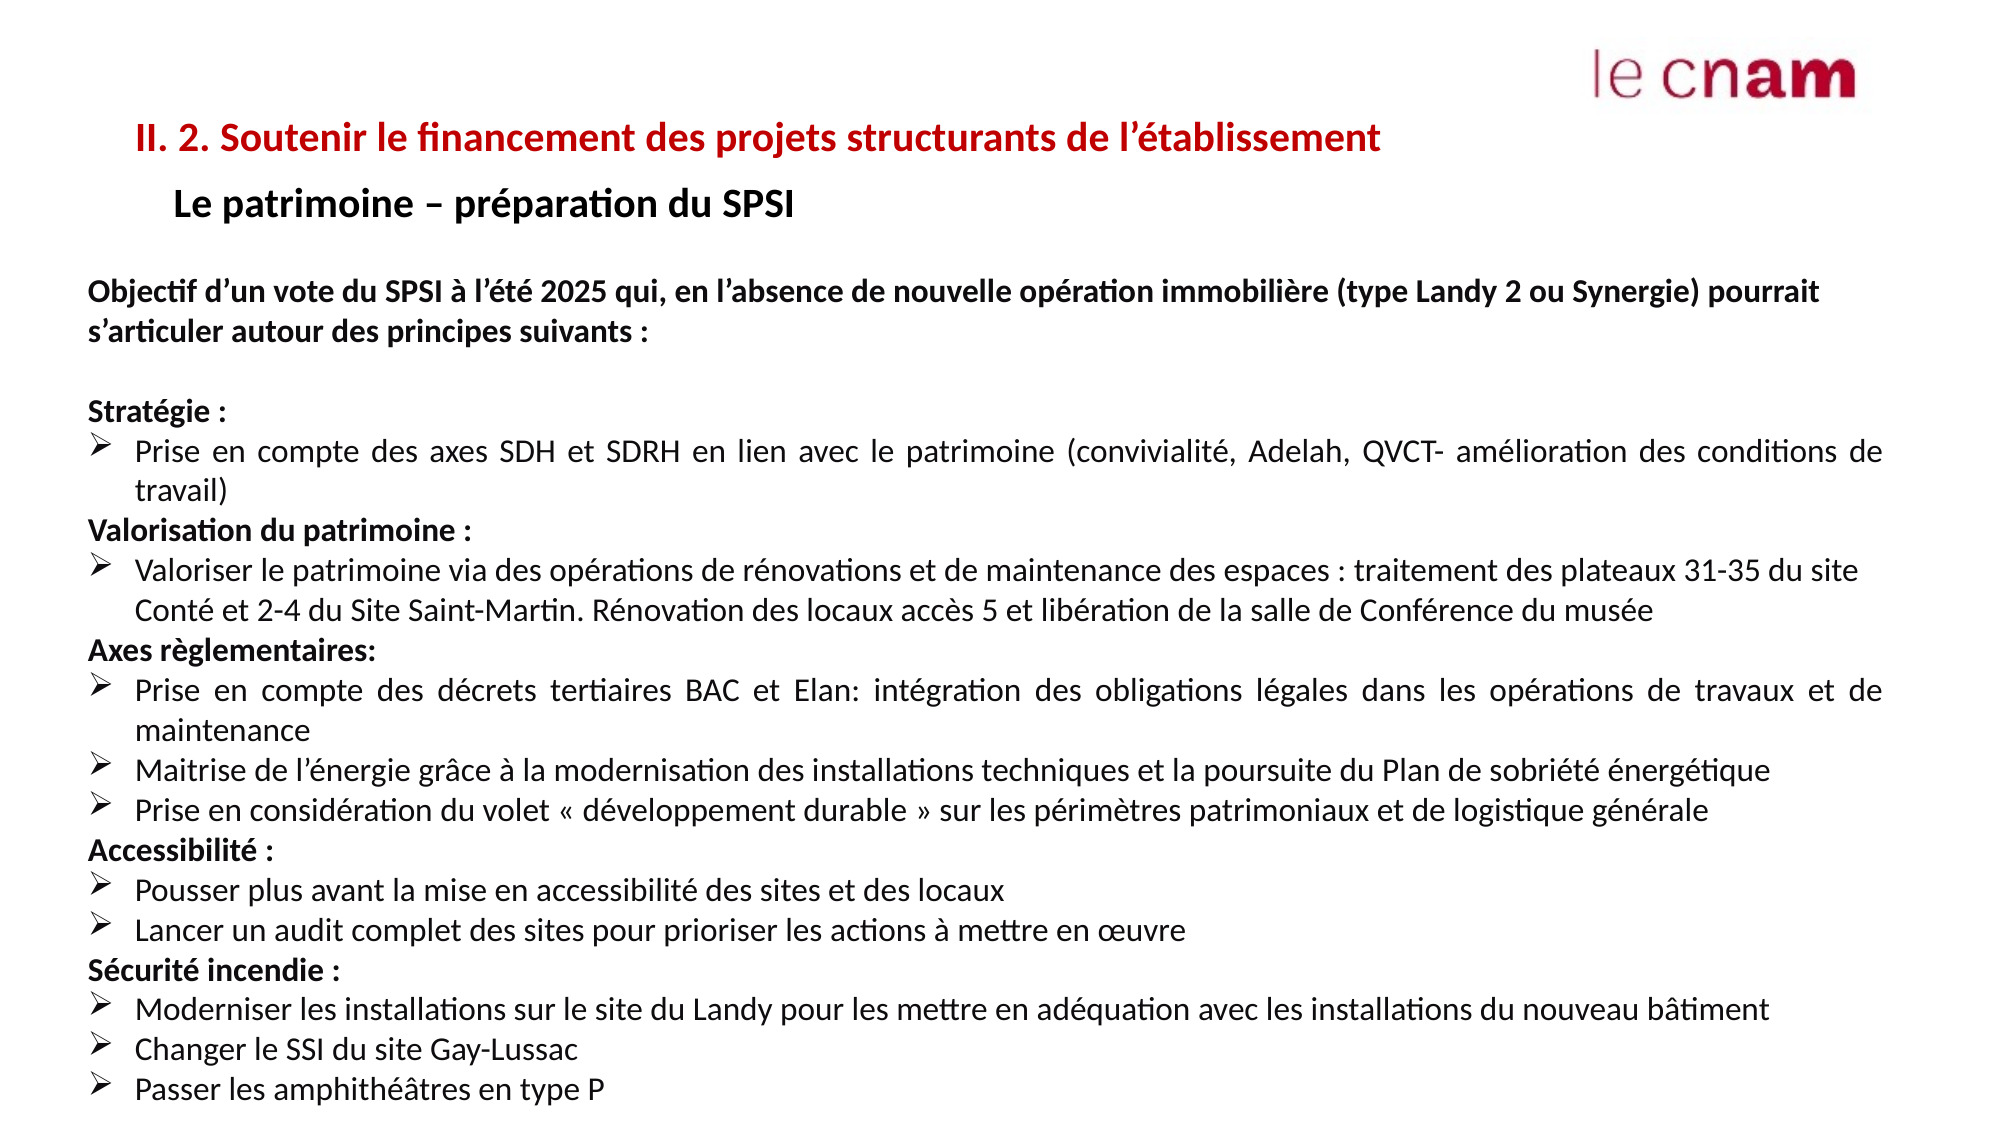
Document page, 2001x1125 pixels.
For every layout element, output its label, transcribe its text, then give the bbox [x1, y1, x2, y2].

text_box Objectif d’un vote du SPSI à l’été 2025 qui, en l’absence de nouvelle opération immobilière (type Landy 2 ou Synergie) pourrait s’articuler autour des principes suivants : Stratégie : Prise en compte des axes SDH et SDRH en lien avec le patrimoine (convivialité, Adelah, QVCT- amélioration des conditions de travail) Valorisation du patrimoine : Valoriser le patrimoine via des opérations de rénovations et de maintenance des espaces : traitement des plateaux 31-35 du site Conté et 2-4 du Site Saint-Martin. Rénovation des locaux accès 5 et libération de la salle de Conférence du musée Axes règlementaires: Prise en compte des décrets tertiaires BAC et Elan: intégration des obligations légales dans les opérations de travaux et de maintenance Maitrise de l’énergie grâce à la modernisation des installations techniques et la poursuite du Plan de sobriété énergétique Prise en considération du volet « développement durable » sur les périmètres patrimoniaux et de logistique générale Accessibilité : Pousser plus avant la mise en accessibilité des sites et des locaux Lancer un audit complet des sites pour prioriser les actions à mettre en œuvre Sécurité incendie : Moderniser les installations sur le site du Landy pour les mettre en adéquation avec les installations du nouveau bâtiment Changer le SSI du site Gay-Lussac Passer les amphithéâtres en type P [73, 261, 1901, 1115]
text_box II. 2. Soutenir le financement des projets structurants de l’établissement [120, 67, 1854, 169]
title Le patrimoine – préparation du SPSI [83, 171, 1818, 234]
picture [1569, 37, 1881, 119]
